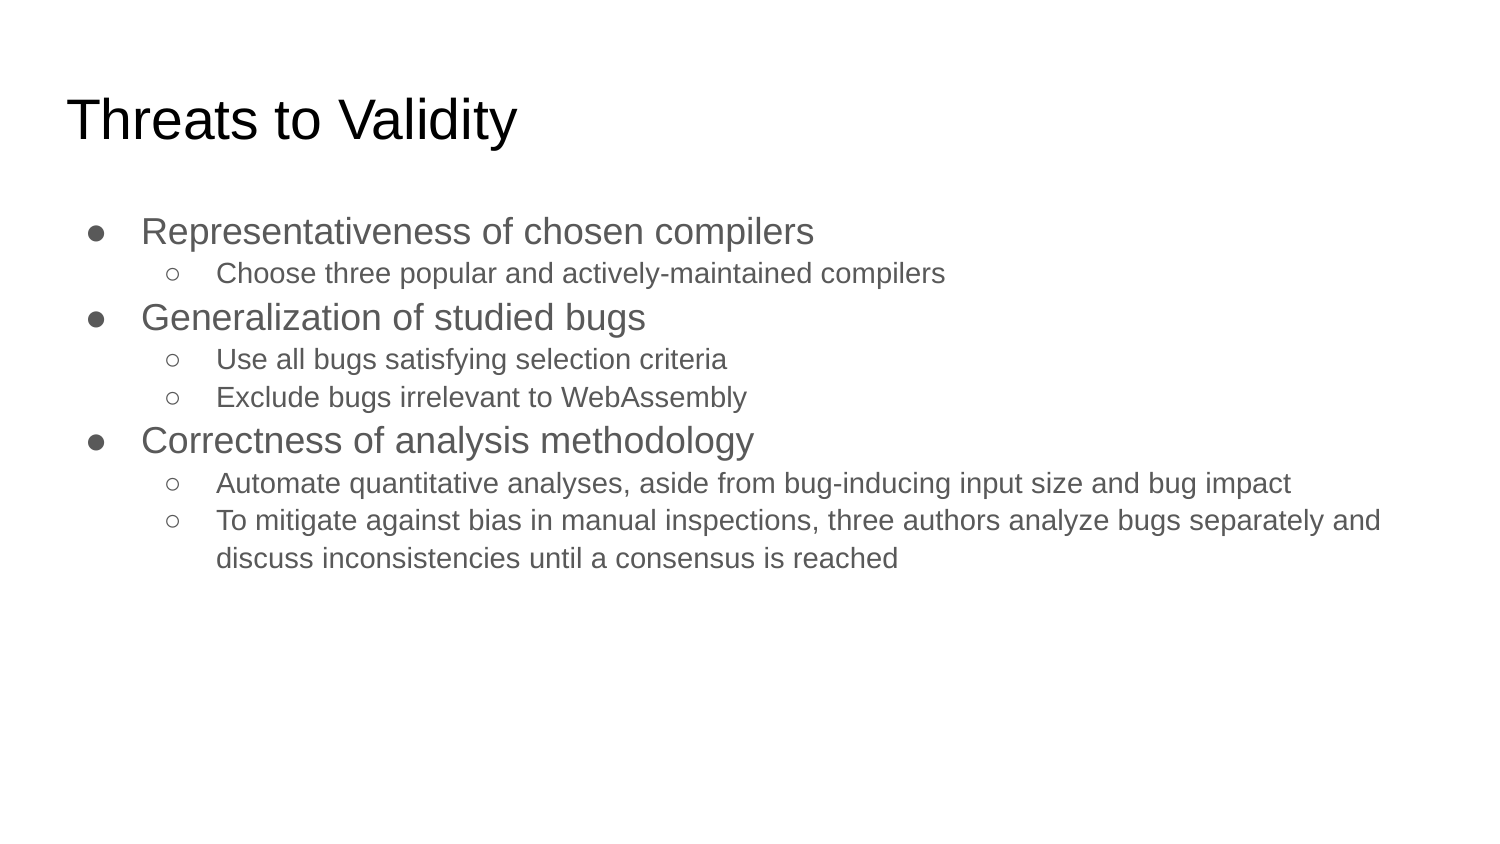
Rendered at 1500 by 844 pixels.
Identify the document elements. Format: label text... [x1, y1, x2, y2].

list Representativeness of chosen compilers Choose three popular and actively-maintained compilers Generalization of studied bugs Use all bugs satisfying selection criteria Exclude bugs irrelevant to WebAssembly Correctness of analysis methodology Automate quantitative analyses, aside from bug-inducing input size and bug impact To mitigate against bias in manual inspections, three authors analyze bugs separately and discuss inconsistencies until a consensus is reached [51, 189, 1449, 750]
title Threats to Validity [51, 72, 1449, 167]
